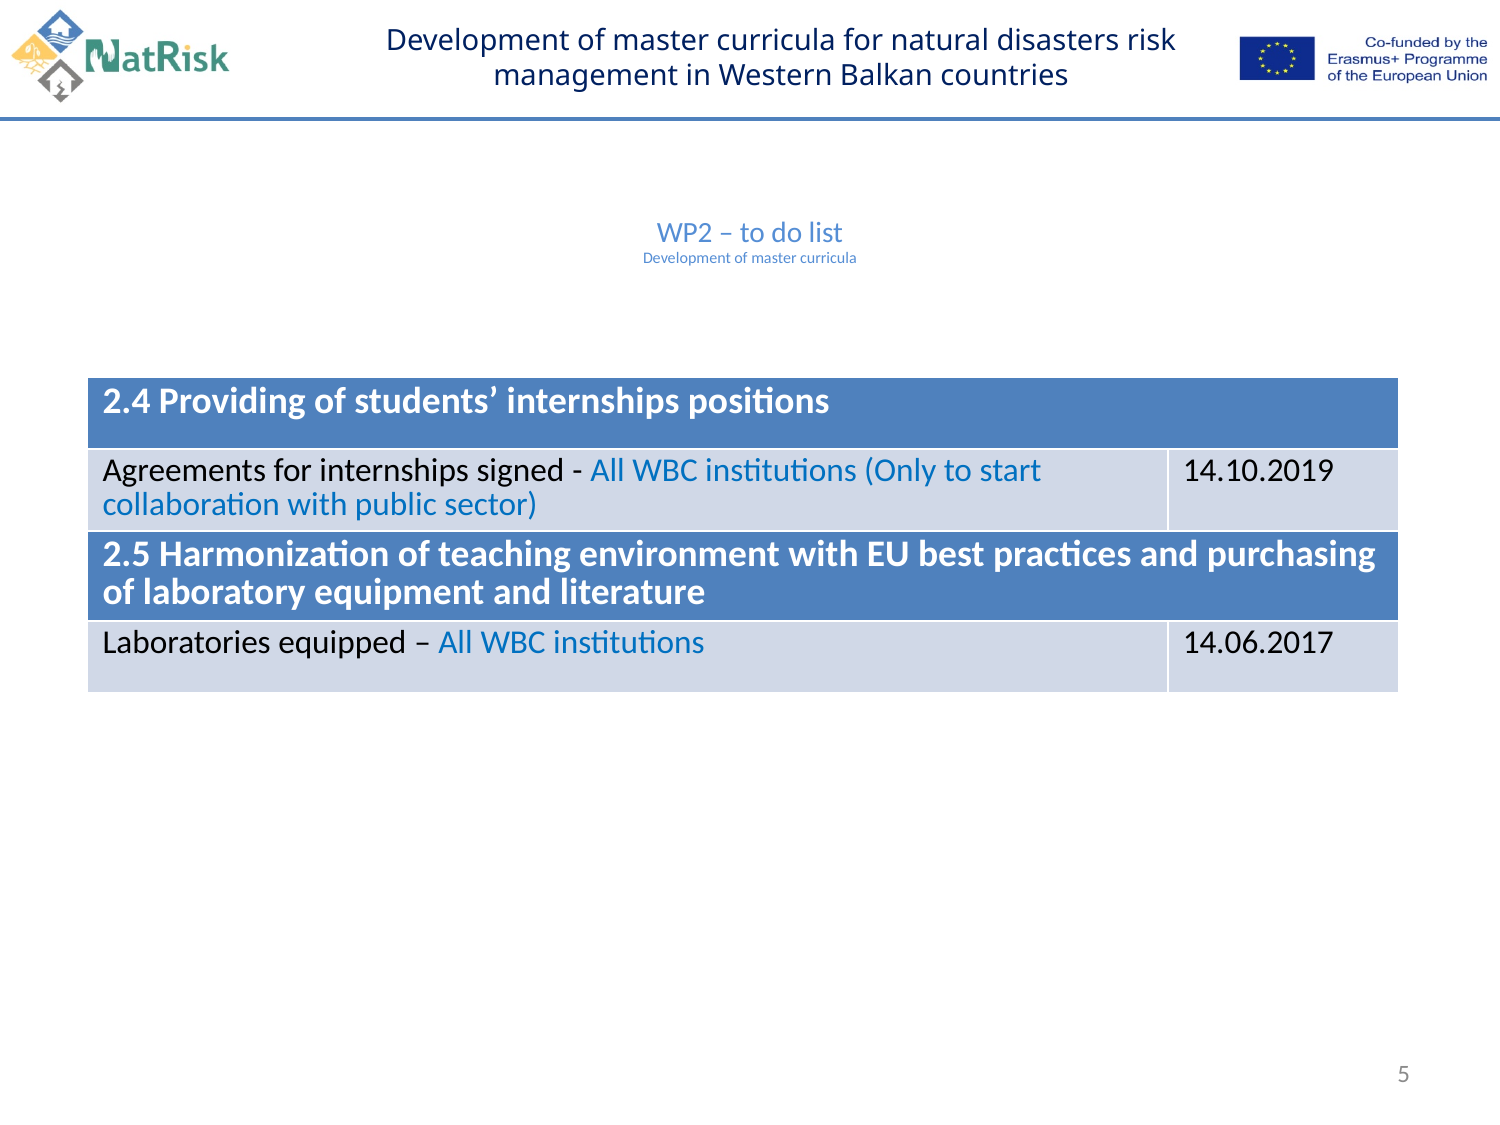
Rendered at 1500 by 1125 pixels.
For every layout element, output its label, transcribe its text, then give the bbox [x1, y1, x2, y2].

table_header 2.4 Providing of students’ internships positions [88, 378, 1398, 448]
table_cell Agreements for internships signed - All WBC institutions (Only to start collaboration with public sector) [88, 450, 1167, 530]
table_cell 14.06.2017 [1169, 622, 1398, 692]
table_cell 2.5 Harmonization of teaching environment with EU best practices and purchasing of laboratory equipment and literature [88, 532, 1398, 620]
picture [0, 0, 238, 113]
title WP2 – to do list Development of master curricula [37, 204, 1463, 275]
table_cell Laboratories equipped – All WBC institutions [88, 622, 1167, 692]
picture [1224, 24, 1500, 93]
text_box Development of master curricula for natural disasters risk management in Western Balkan countries [324, 24, 1223, 88]
table_cell 14.10.2019 [1169, 450, 1398, 530]
slide_number 5 [1074, 1042, 1425, 1103]
